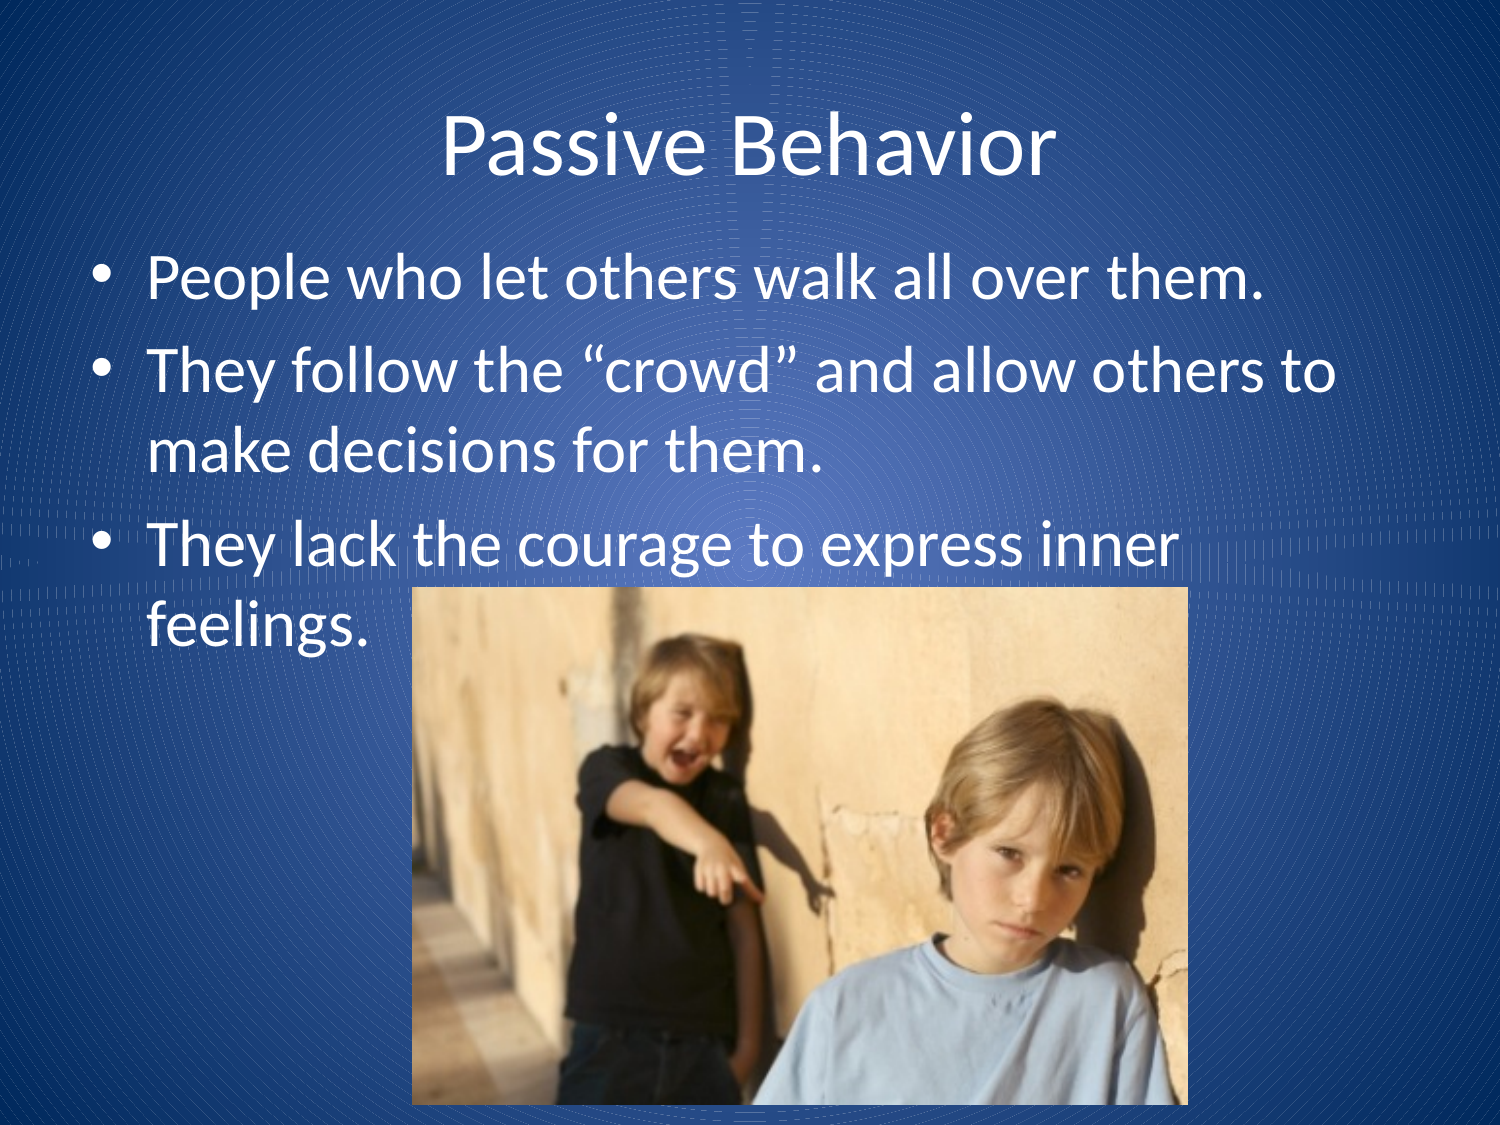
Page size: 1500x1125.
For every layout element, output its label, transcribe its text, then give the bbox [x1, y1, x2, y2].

title Passive Behavior [75, 45, 1425, 224]
list People who let others walk all over them. They follow the “crowd” and allow others to make decisions for them. They lack the courage to express inner feelings. [75, 224, 1425, 968]
picture [412, 587, 1188, 1105]
